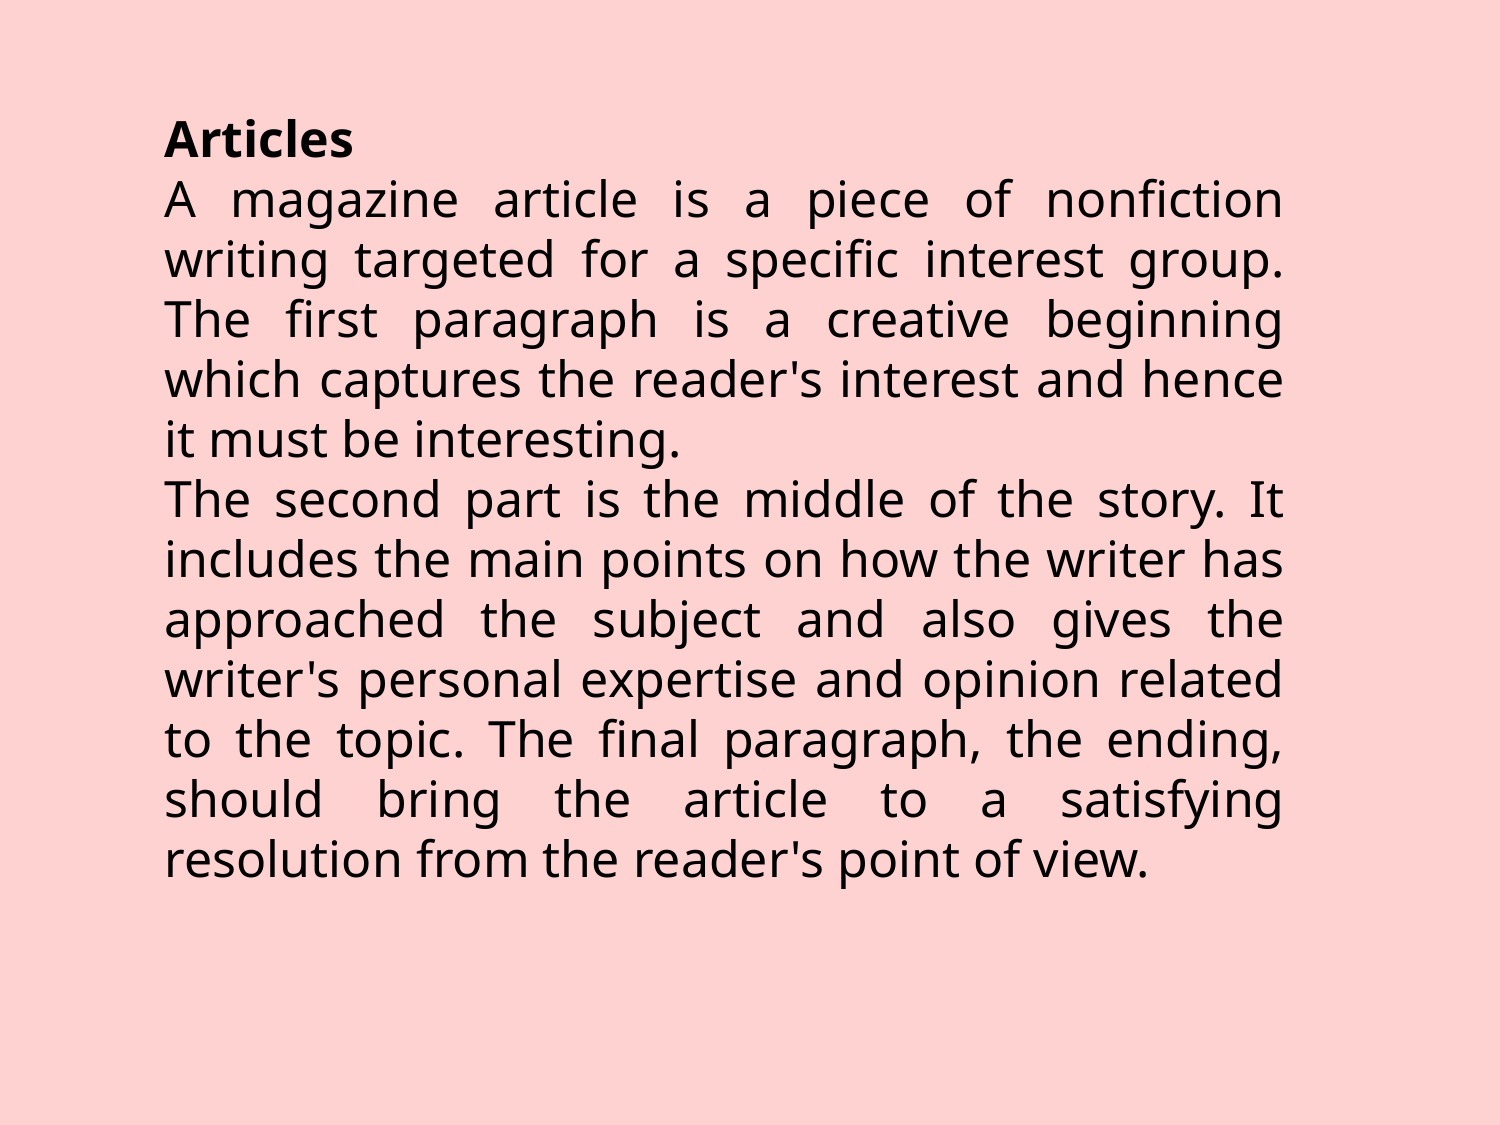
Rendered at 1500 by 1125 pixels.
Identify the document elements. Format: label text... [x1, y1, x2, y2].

text_box Articles A magazine article is a piece of nonfiction writing targeted for a specific interest group. The first paragraph is a creative beginning which captures the reader's interest and hence it must be interesting. The second part is the middle of the story. It includes the main points on how the writer has approached the subject and also gives the writer's personal expertise and opinion related to the topic. The final paragraph, the ending, should bring the article to a satisfying resolution from the reader's point of view. [150, 99, 1300, 895]
